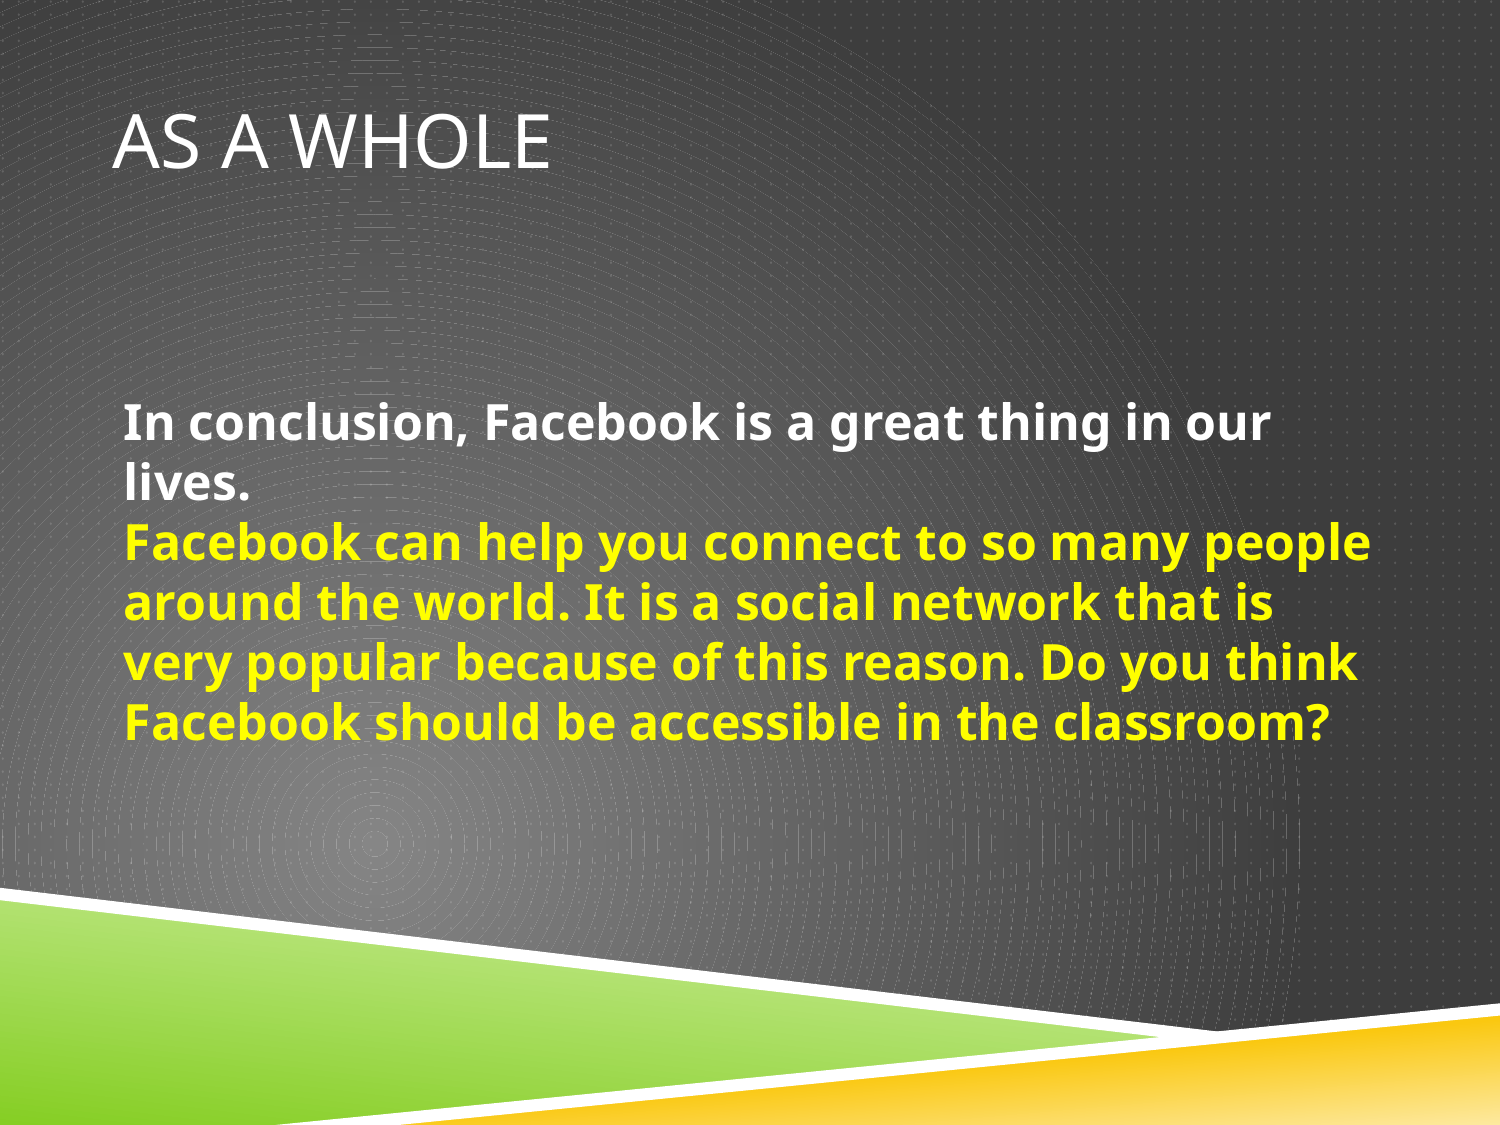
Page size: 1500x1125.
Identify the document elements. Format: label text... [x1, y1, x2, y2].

title As a whole [112, 45, 1388, 233]
list In conclusion, Facebook is a great thing in our lives. Facebook can help you connect to so many people around the world. It is a social network that is very popular because of this reason. Do you think Facebook should be accessible in the classroom? [112, 262, 1388, 875]
